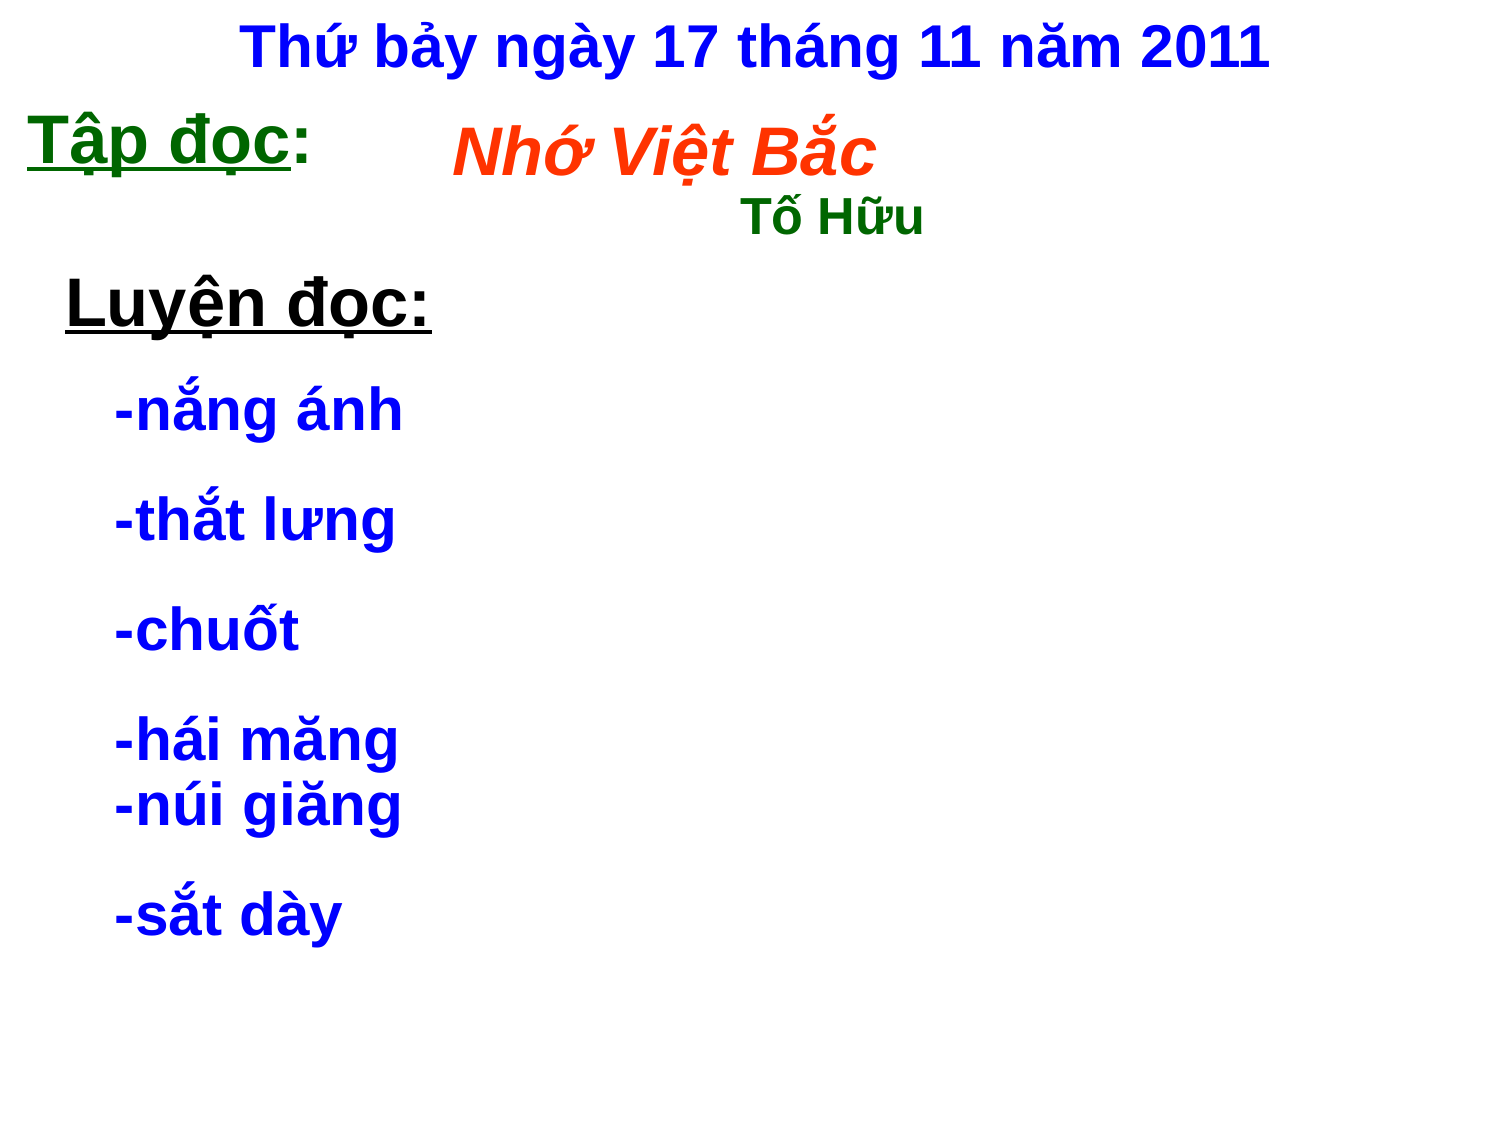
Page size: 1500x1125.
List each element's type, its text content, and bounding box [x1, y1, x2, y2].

text_box Nhớ Việt Bắc [437, 99, 1263, 197]
text_box Luyện đọc: [50, 249, 563, 348]
text_box Thứ bảy ngày 17 tháng 11 năm 2011 [12, 0, 1500, 88]
text_box Tập đọc: [12, 87, 338, 185]
text_box Tố Hữu [725, 174, 950, 253]
text_box -nắng ánh -thắt lưng -chuốt -hái măng [100, 362, 638, 674]
text_box -núi giăng -sắt dày [100, 674, 638, 1066]
